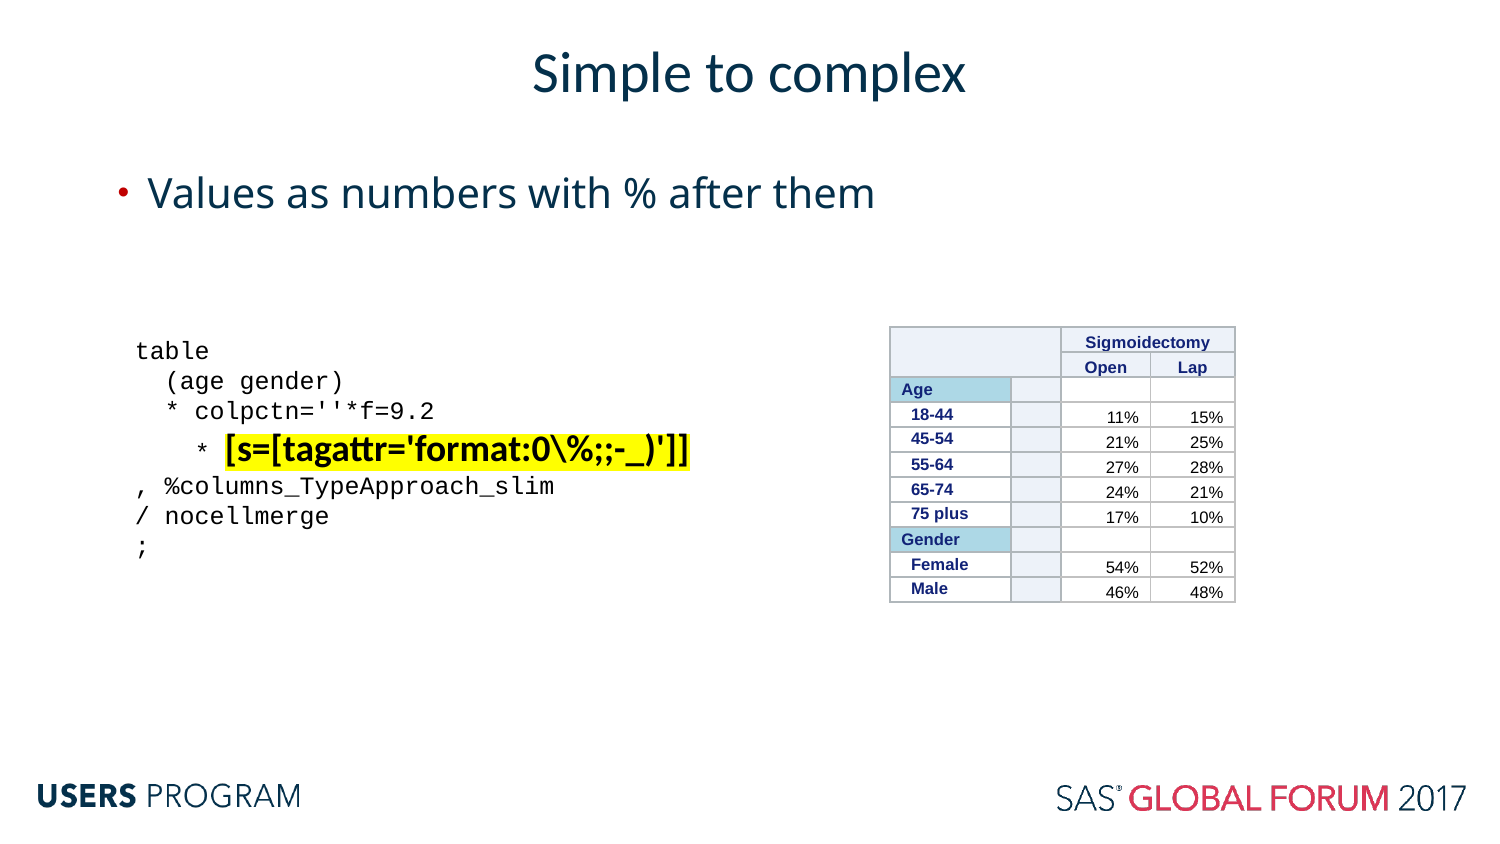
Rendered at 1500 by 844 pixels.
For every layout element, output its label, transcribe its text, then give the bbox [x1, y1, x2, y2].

table_header [891, 328, 1060, 376]
table_cell 48% [1151, 578, 1234, 601]
table_cell 24% [1062, 478, 1150, 501]
picture [28, 774, 312, 815]
table_cell Female [891, 553, 1010, 576]
table_cell Open [1062, 353, 1150, 376]
table_cell Age [891, 378, 1010, 401]
table_cell [1012, 553, 1060, 576]
table_cell [1012, 578, 1060, 601]
table_cell 11% [1062, 403, 1150, 426]
table_cell 28% [1151, 453, 1234, 476]
table_cell [1012, 453, 1060, 476]
table_cell Gender [891, 528, 1010, 551]
table_cell [1151, 528, 1234, 551]
table_cell 25% [1151, 428, 1234, 451]
table_cell 52% [1151, 553, 1234, 576]
list Values as numbers with % after them [102, 166, 1398, 765]
table_cell [1012, 478, 1060, 501]
table_cell 46% [1062, 578, 1150, 601]
table_cell [1151, 378, 1234, 401]
table_cell Male [891, 578, 1010, 601]
table_cell 55-64 [891, 453, 1010, 476]
table_cell [1012, 403, 1060, 426]
table_cell 21% [1062, 428, 1150, 451]
picture [1047, 774, 1474, 817]
table_cell 65-74 [891, 478, 1010, 501]
table_cell [1012, 428, 1060, 451]
title Simple to complex [102, 31, 1398, 107]
table_header Sigmoidectomy [1062, 328, 1234, 351]
table_cell 27% [1062, 453, 1150, 476]
table_cell [1062, 528, 1150, 551]
table_cell 21% [1151, 478, 1234, 501]
table_cell [1012, 378, 1060, 401]
table_cell 17% [1062, 503, 1150, 526]
text_box table (age gender) * colpctn=''*f=9.2 * [s=[tagattr='format:0\%;;-_)']] , %columns_TypeApproach_slim / nocellmerge ; [119, 327, 853, 567]
table_cell 15% [1151, 403, 1234, 426]
table_cell [1012, 503, 1060, 526]
table_cell 54% [1062, 553, 1150, 576]
table_cell 10% [1151, 503, 1234, 526]
table_cell 18-44 [891, 403, 1010, 426]
table_cell 45-54 [891, 428, 1010, 451]
table_cell [1012, 528, 1060, 551]
table_cell Lap [1151, 353, 1234, 376]
table_cell 75 plus [891, 503, 1010, 526]
table_cell [1062, 378, 1150, 401]
